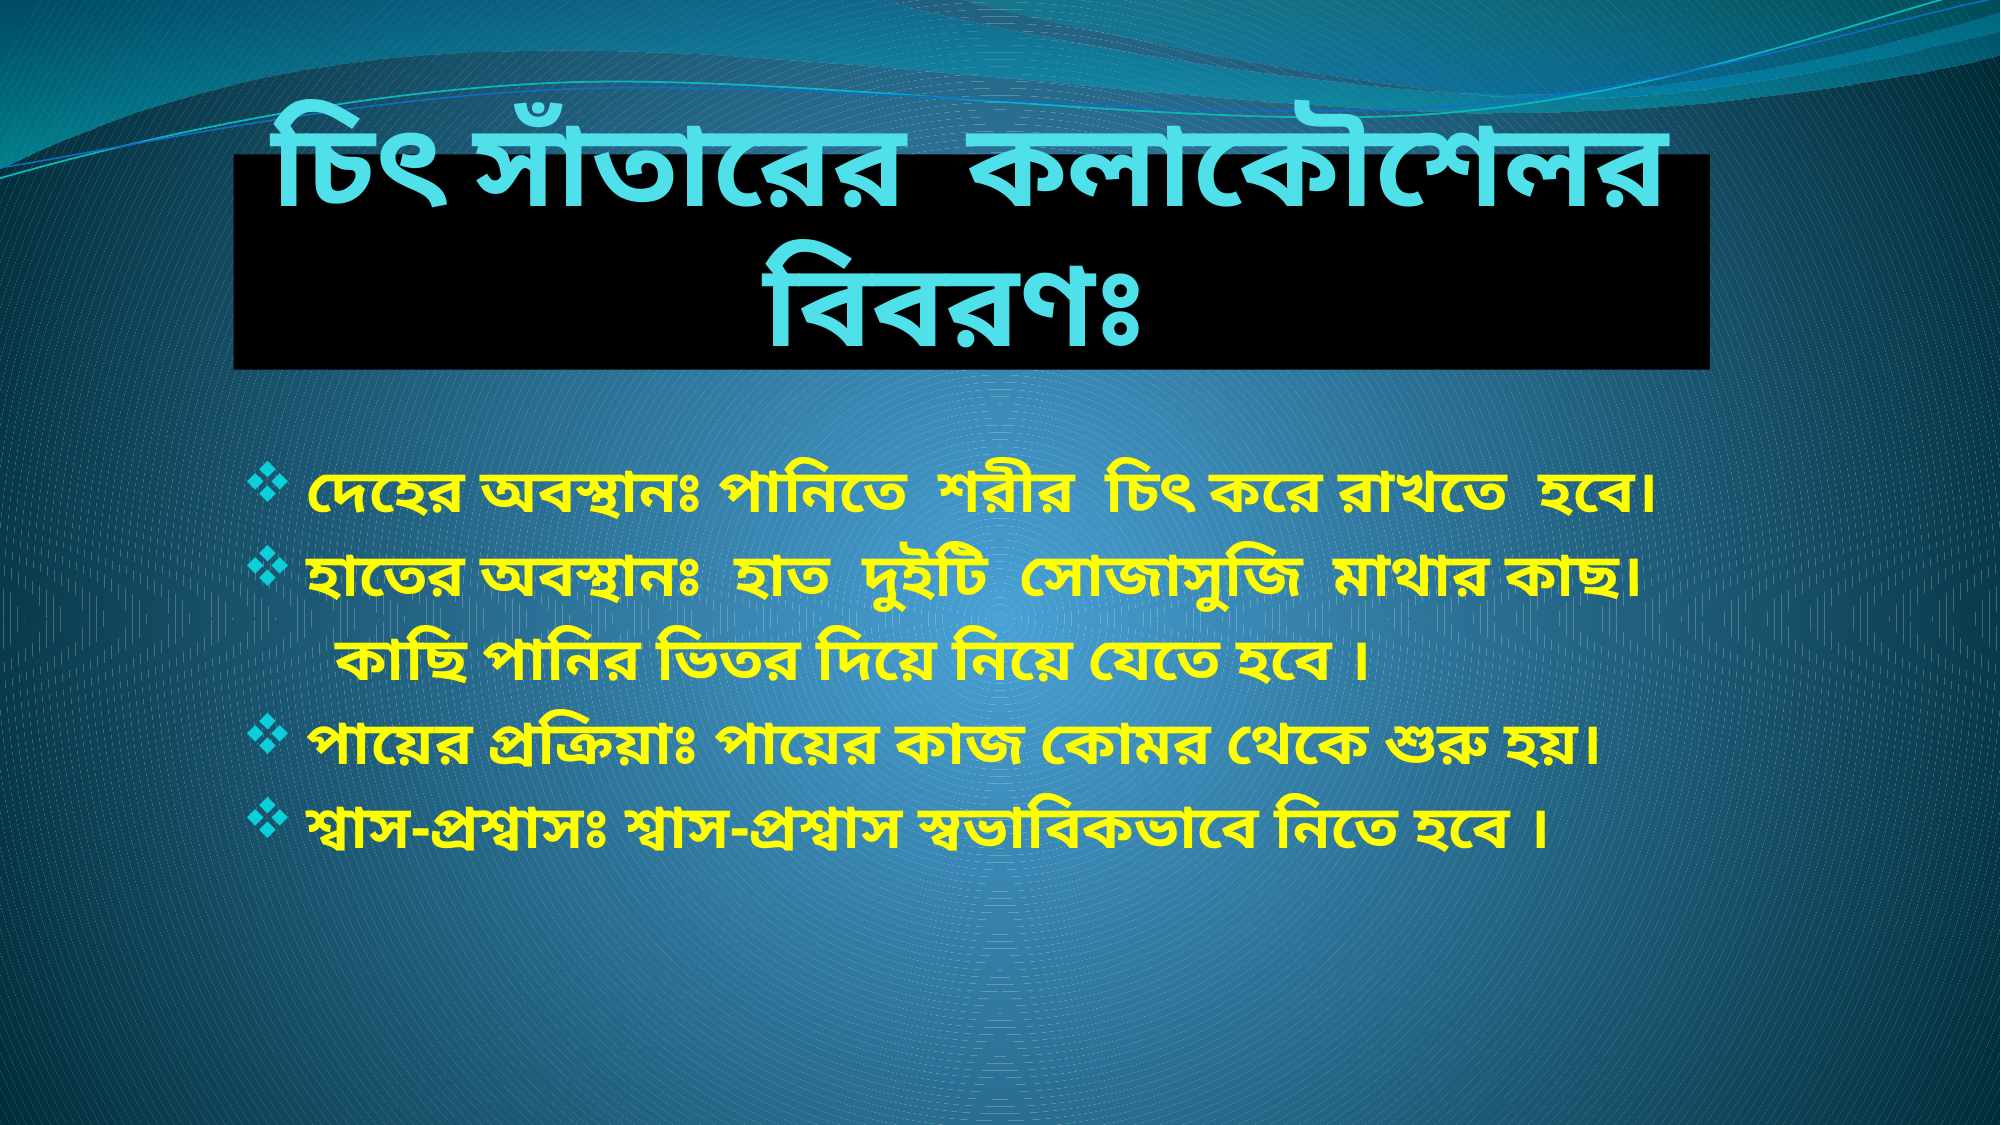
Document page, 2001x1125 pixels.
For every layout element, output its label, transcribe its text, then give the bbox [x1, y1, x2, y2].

subtitle দেহের অবস্থানঃ পানিতে শরীর চিৎ করে রাখতে হবে। হাতের অবস্থানঃ হাত দুইটি সোজাসুজি মাথার কাছ। কাছি পানির ভিতর দিয়ে নিয়ে যেতে হবে । পায়ের প্রক্রিয়াঃ পায়ের কাজ কোমর থেকে শুরু হয়। শ্বাস-প্রশ্বাসঃ শ্বাস-প্রশ্বাস স্বভাবিকভাবে নিতে হবে । [242, 381, 1682, 917]
title চিৎ সাঁতারের কলাকৌশেলর বিবরণঃ [233, 154, 1710, 370]
